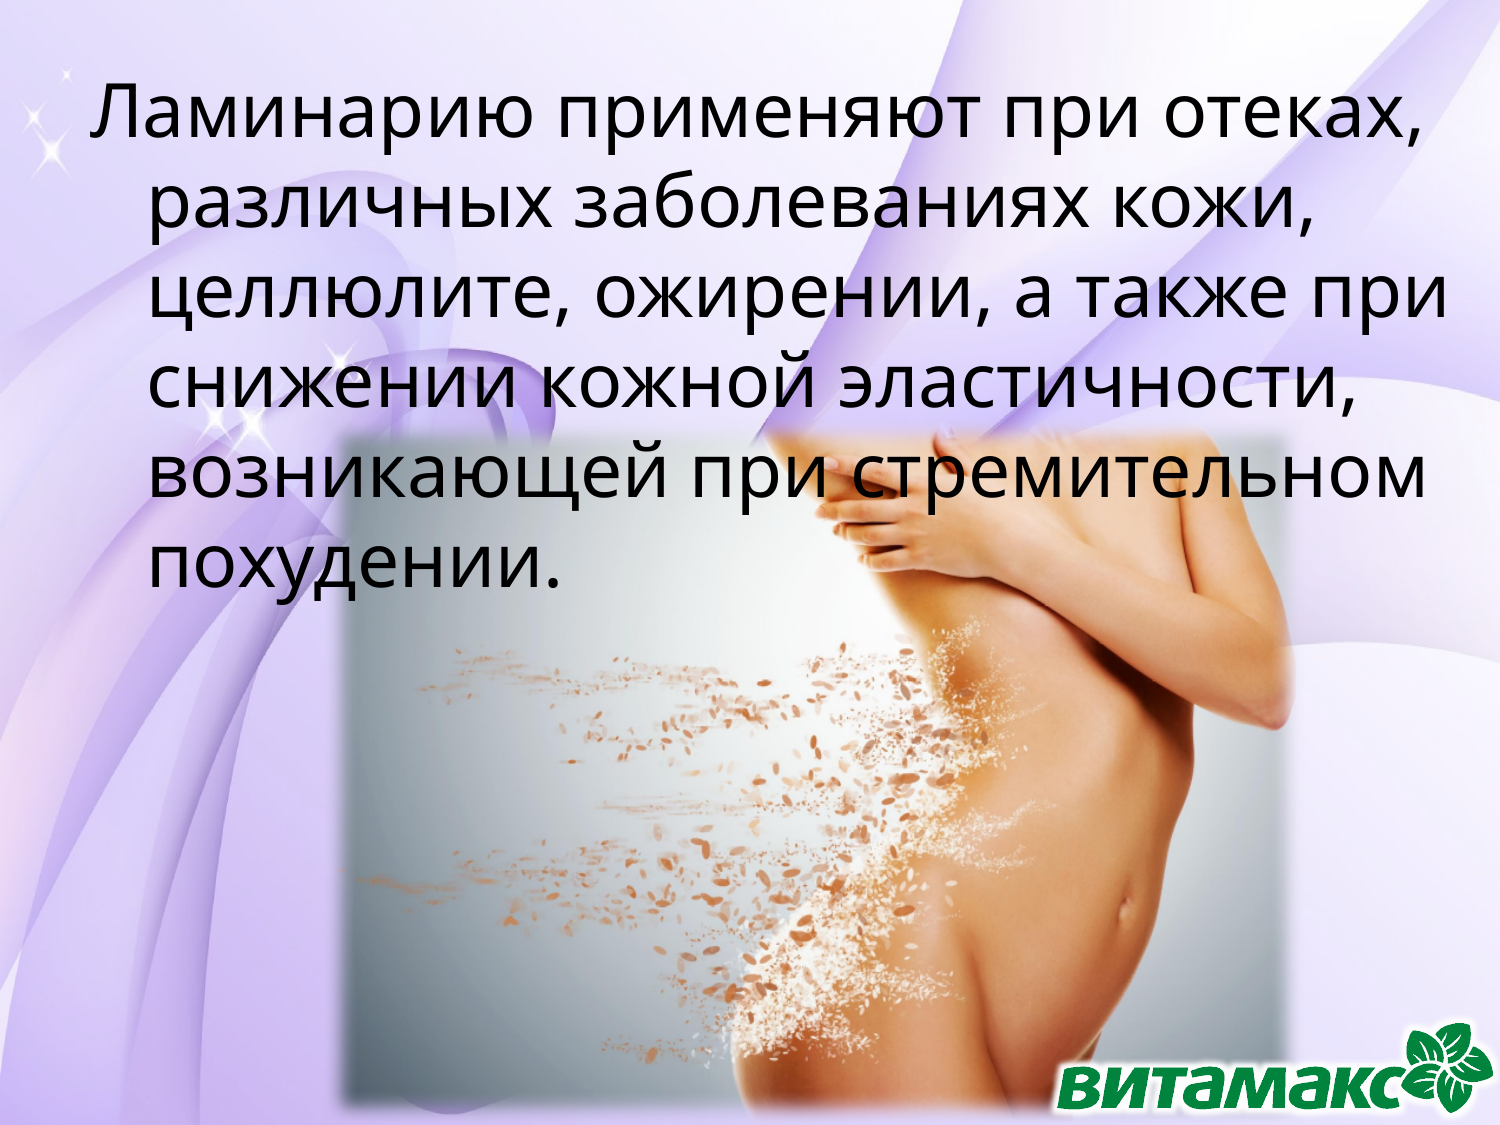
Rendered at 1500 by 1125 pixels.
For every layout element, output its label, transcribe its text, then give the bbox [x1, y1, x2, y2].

picture [324, 418, 1493, 1125]
title Чем полезно? [0, 0, 1500, 1125]
list Ламинарию применяют при отеках, различных заболеваниях кожи, целлюлите, ожирении, а также при снижении кожной эластичности, возникающей при стремительном похудении. [75, 54, 1500, 1094]
